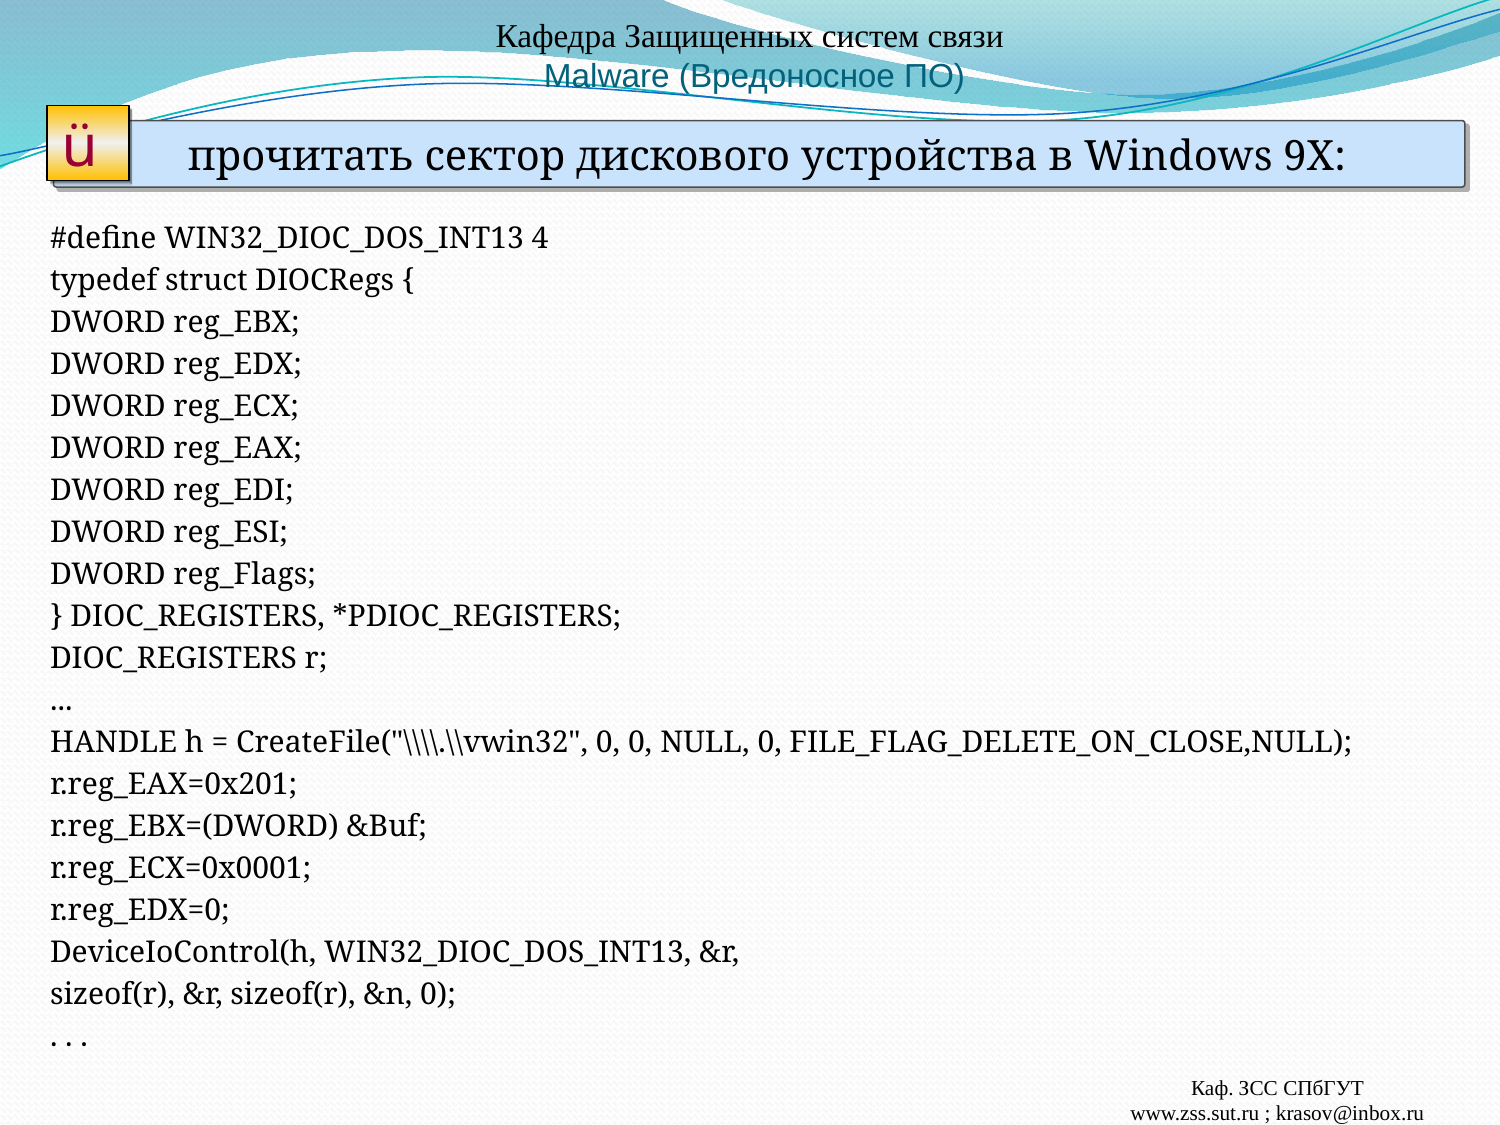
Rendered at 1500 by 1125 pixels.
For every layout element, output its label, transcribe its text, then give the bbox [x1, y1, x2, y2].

list #define WIN32_DIOC_DOS_INT13 4 typedef struct DIOCRegs { DWORD reg_EBX; DWORD reg_EDX; DWORD reg_ECX; DWORD reg_EAX; DWORD reg_EDI; DWORD reg_ESI; DWORD reg_Flags; } DIOC_REGISTERS, *PDIOC_REGISTERS; DIOC_REGISTERS r; ... HANDLE h = CreateFile("\\\\.\\vwin32", 0, 0, NULL, 0, FILE_FLAG_DELETE_ON_CLOSE,NULL); r.reg_EAX=0x201; r.reg_EBX=(DWORD) &Buf; r.reg_ECX=0x0001; r.reg_EDX=0; DeviceIoControl(h, WIN32_DIOC_DOS_INT13, &r, sizeof(r), &r, sizeof(r), &n, 0); . . . [35, 210, 1500, 1067]
title Кафедра Защищенных систем связи Malware (Вредоносное ПО) [0, 0, 1500, 94]
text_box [46, 105, 1466, 188]
text_box Каф. ЗСС СПбГУТ www.zss.sut.ru ; krasov@inbox.ru [1054, 1066, 1500, 1125]
